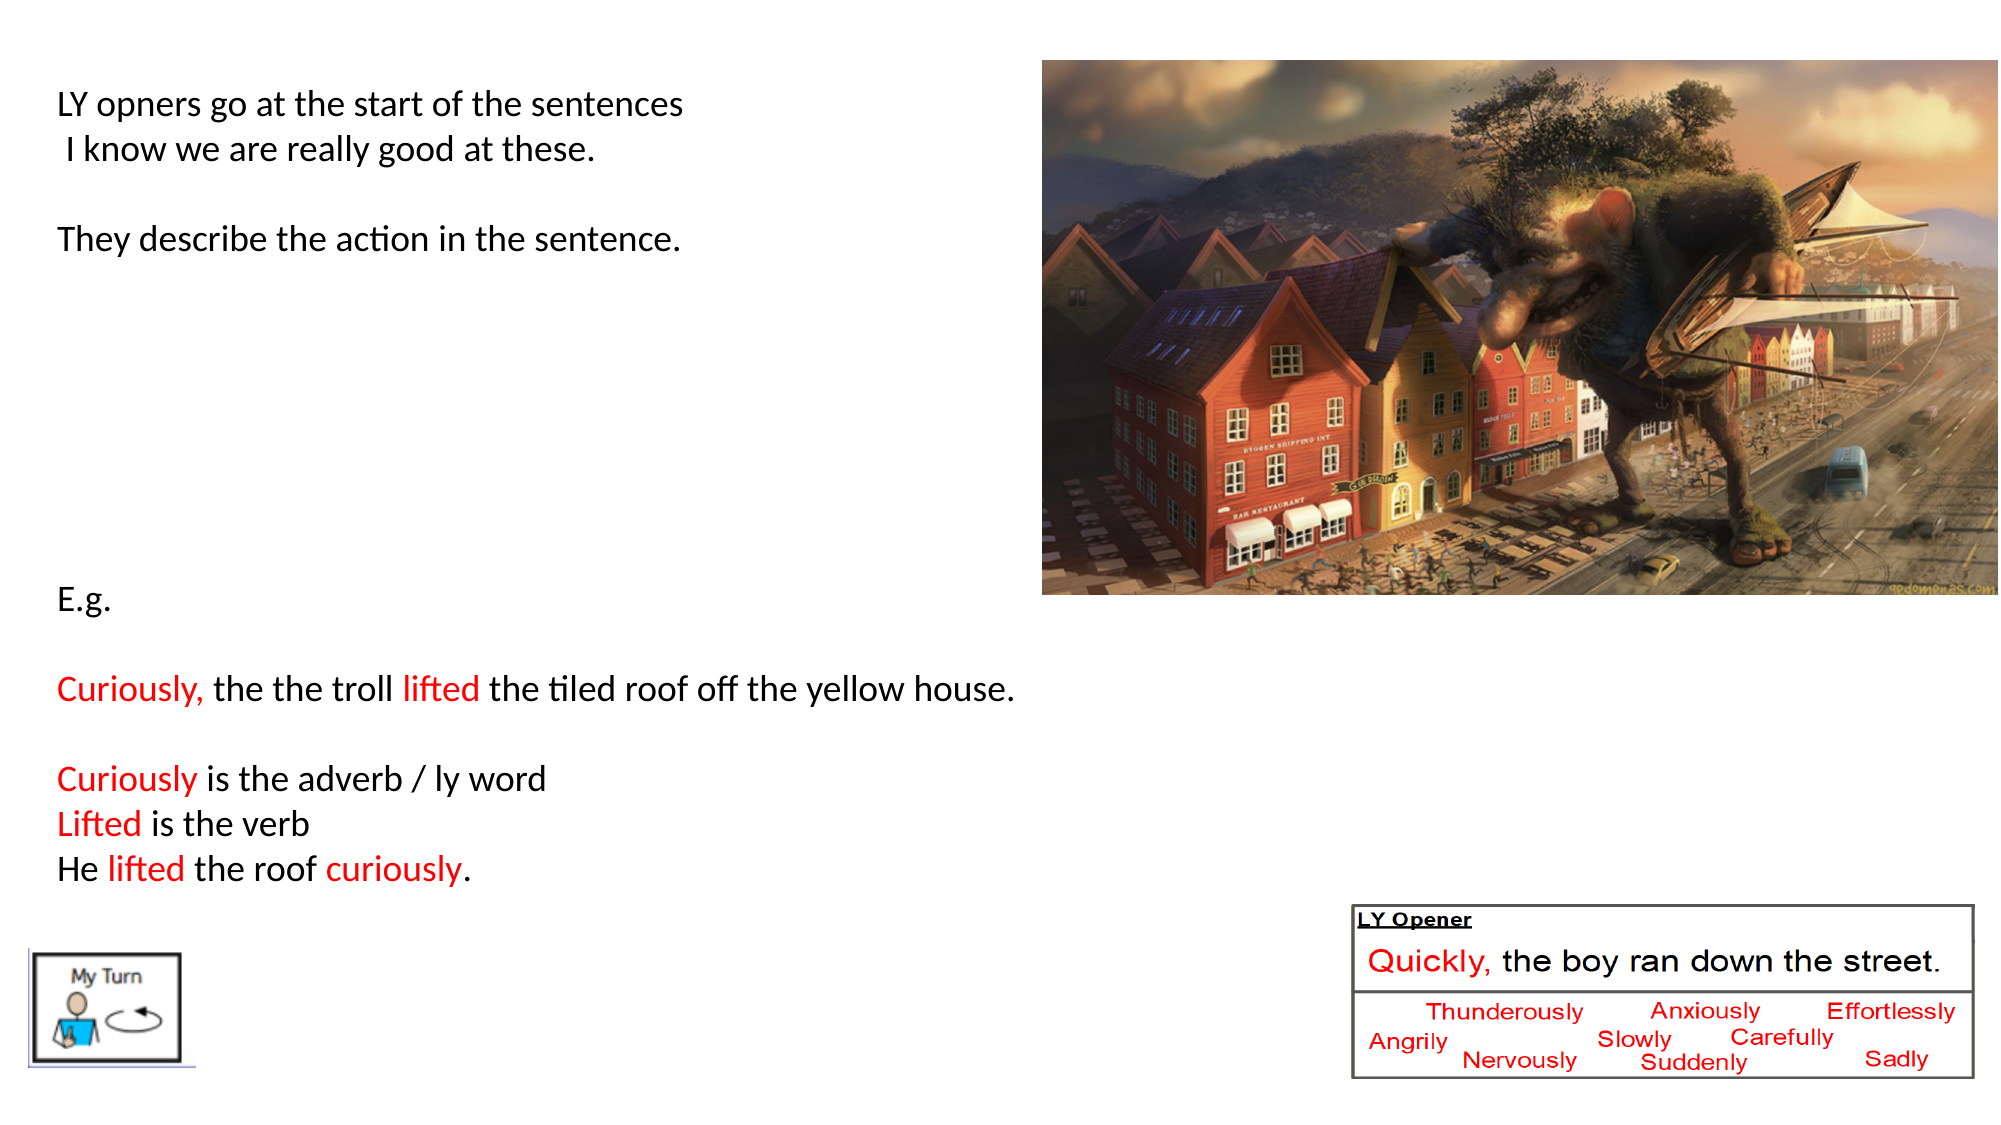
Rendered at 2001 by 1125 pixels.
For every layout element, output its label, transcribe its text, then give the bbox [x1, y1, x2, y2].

picture [28, 948, 196, 1068]
picture [1042, 60, 1998, 595]
picture [1351, 904, 1975, 1079]
text_box LY opners go at the start of the sentences I know we are really good at these. They describe the action in the sentence. E.g. Curiously, the the troll lifted the tiled roof off the yellow house. Curiously is the adverb / ly word Lifted is the verb He lifted the roof curiously. [42, 72, 1998, 897]
